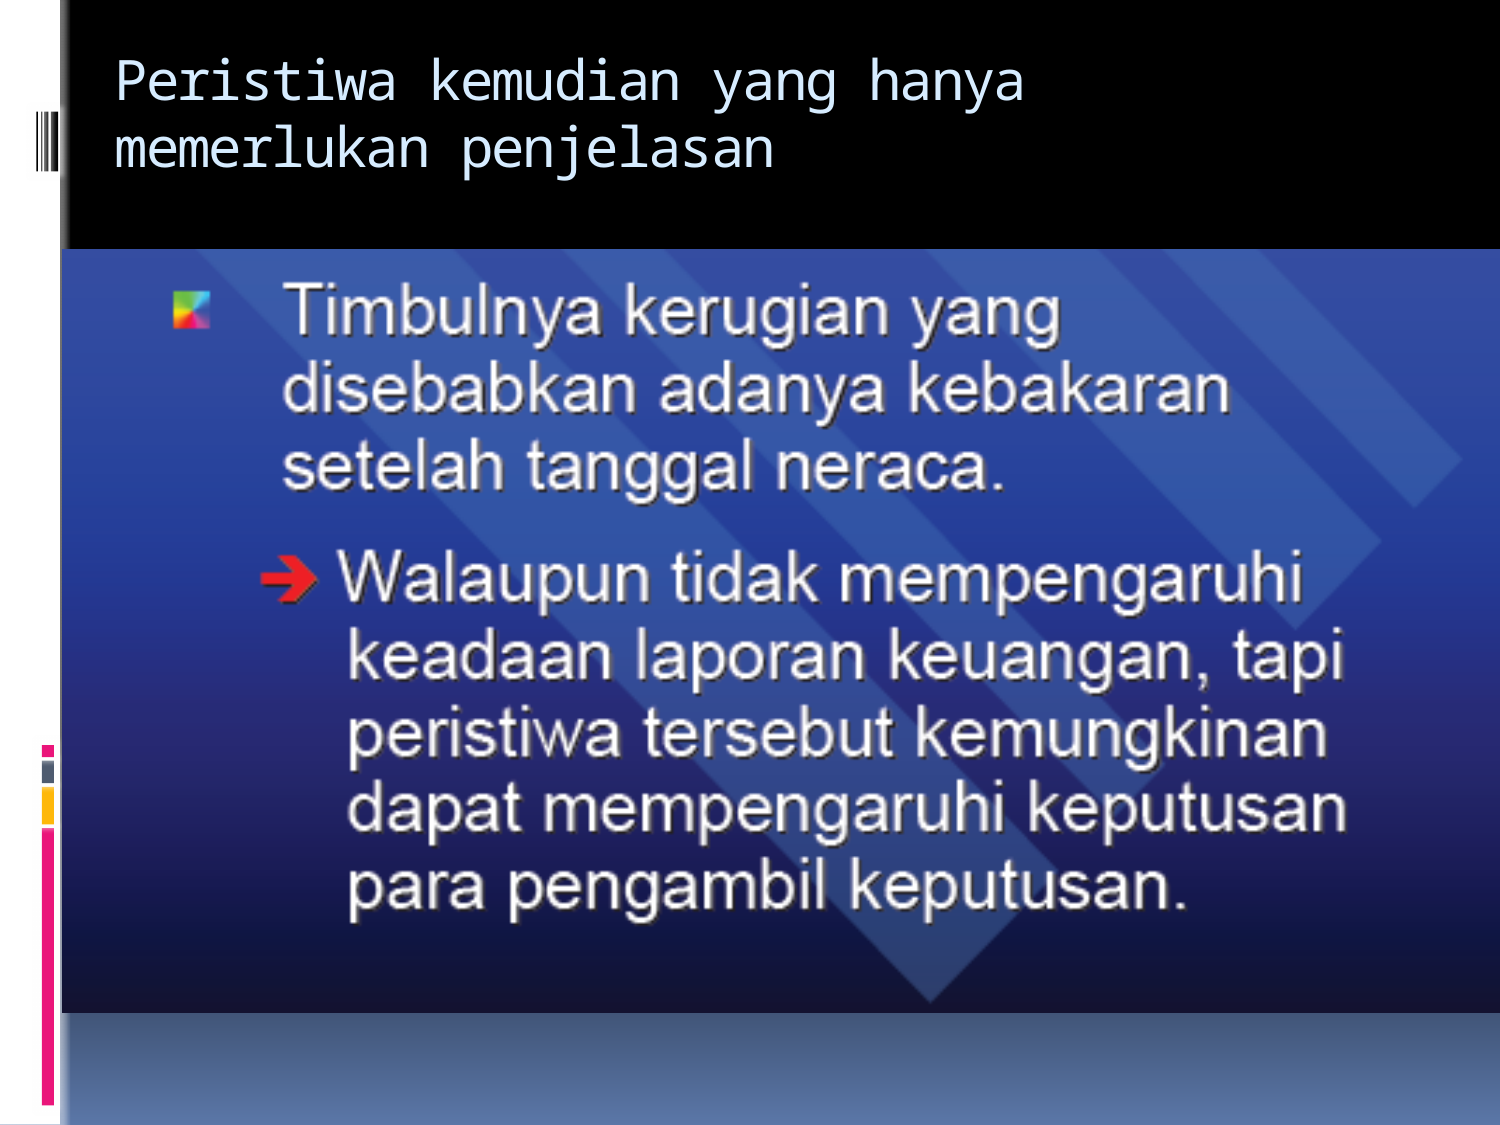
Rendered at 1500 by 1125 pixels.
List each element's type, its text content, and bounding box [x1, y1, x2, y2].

title Peristiwa kemudian yang hanya memerlukan penjelasan [99, 37, 1375, 188]
picture [61, 249, 1500, 1013]
